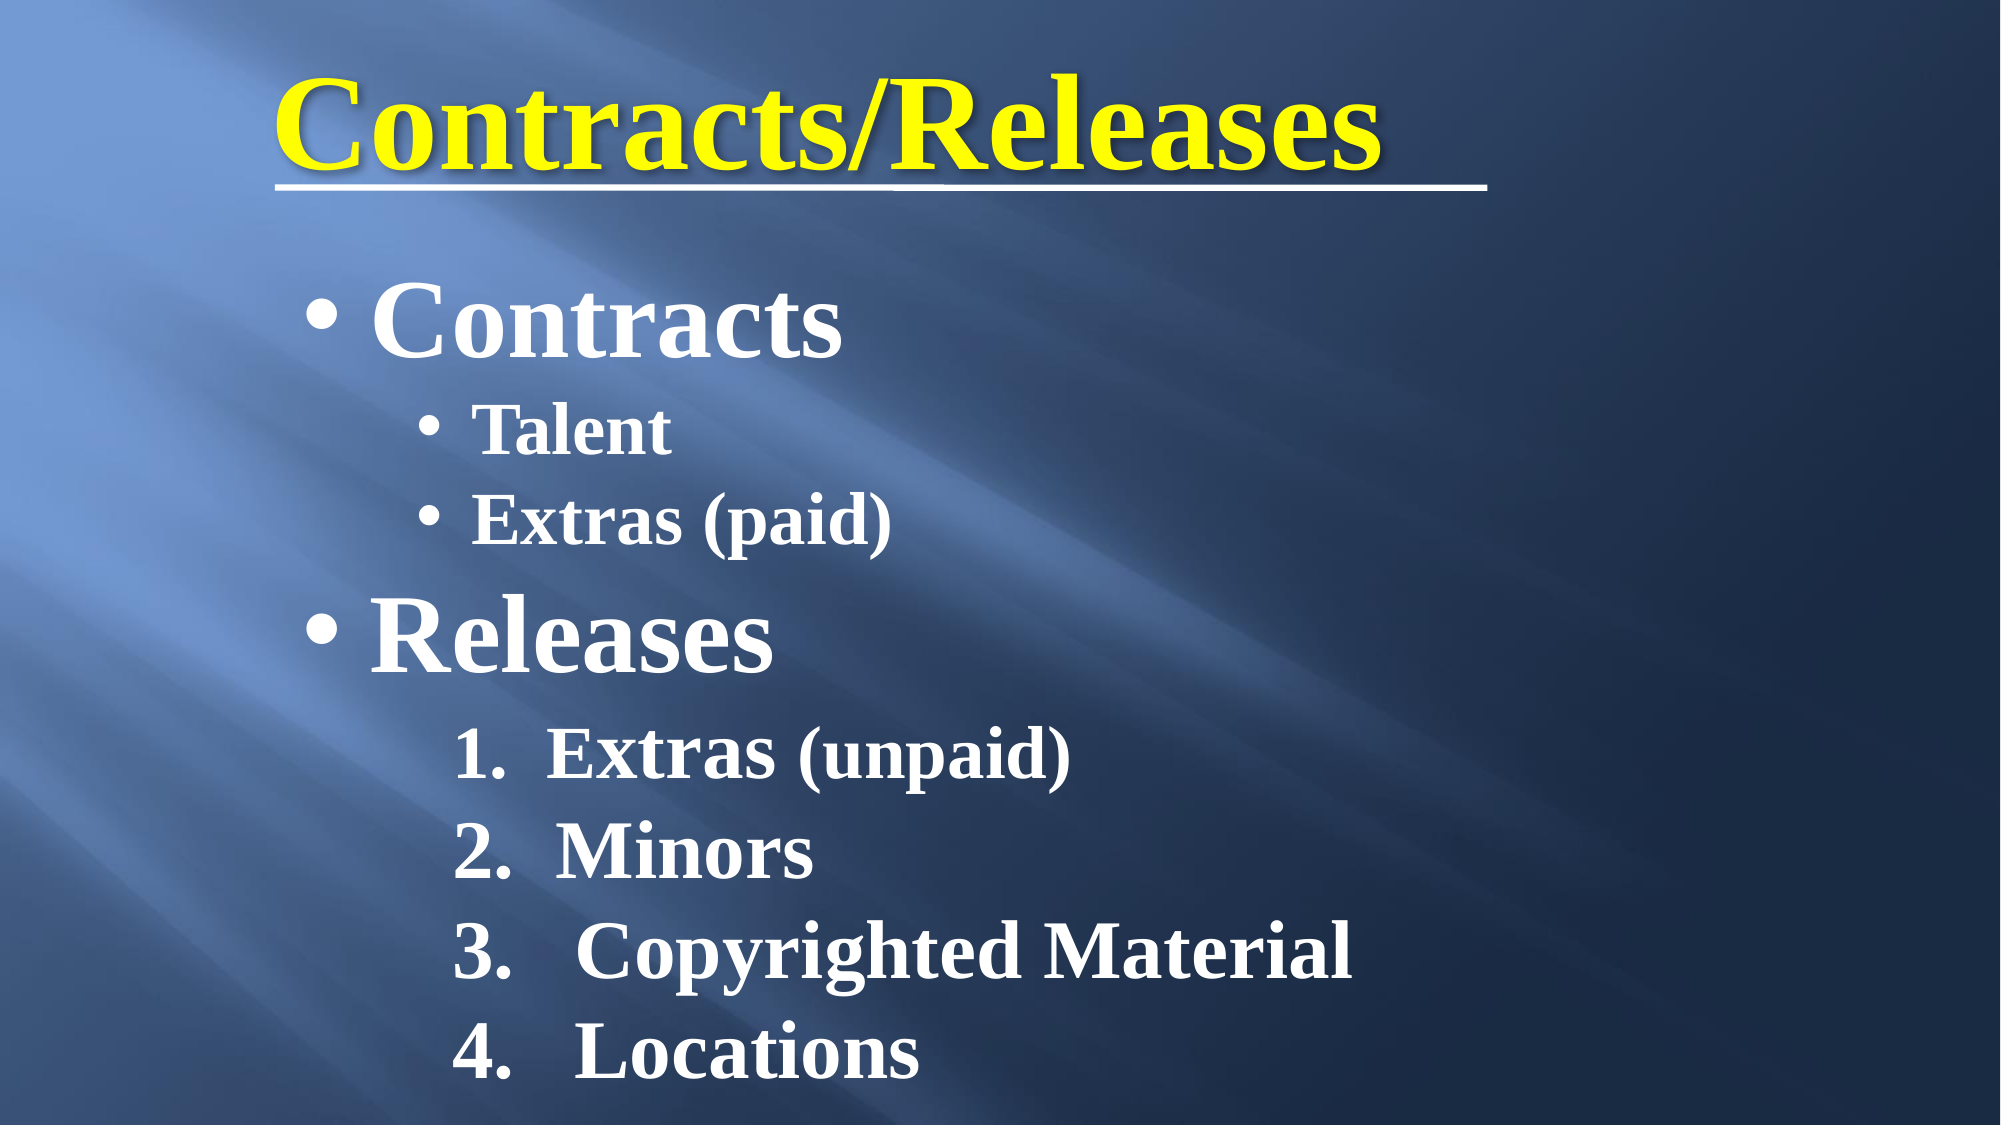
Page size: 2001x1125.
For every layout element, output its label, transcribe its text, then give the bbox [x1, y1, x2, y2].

picture [0, 0, 2001, 1125]
text_box Contracts/Releases [255, 24, 1400, 205]
text_box Contracts Talent Extras (paid) Releases Extras (unpaid) 2. Minors Copyrighted Material Locations [287, 237, 1613, 1103]
